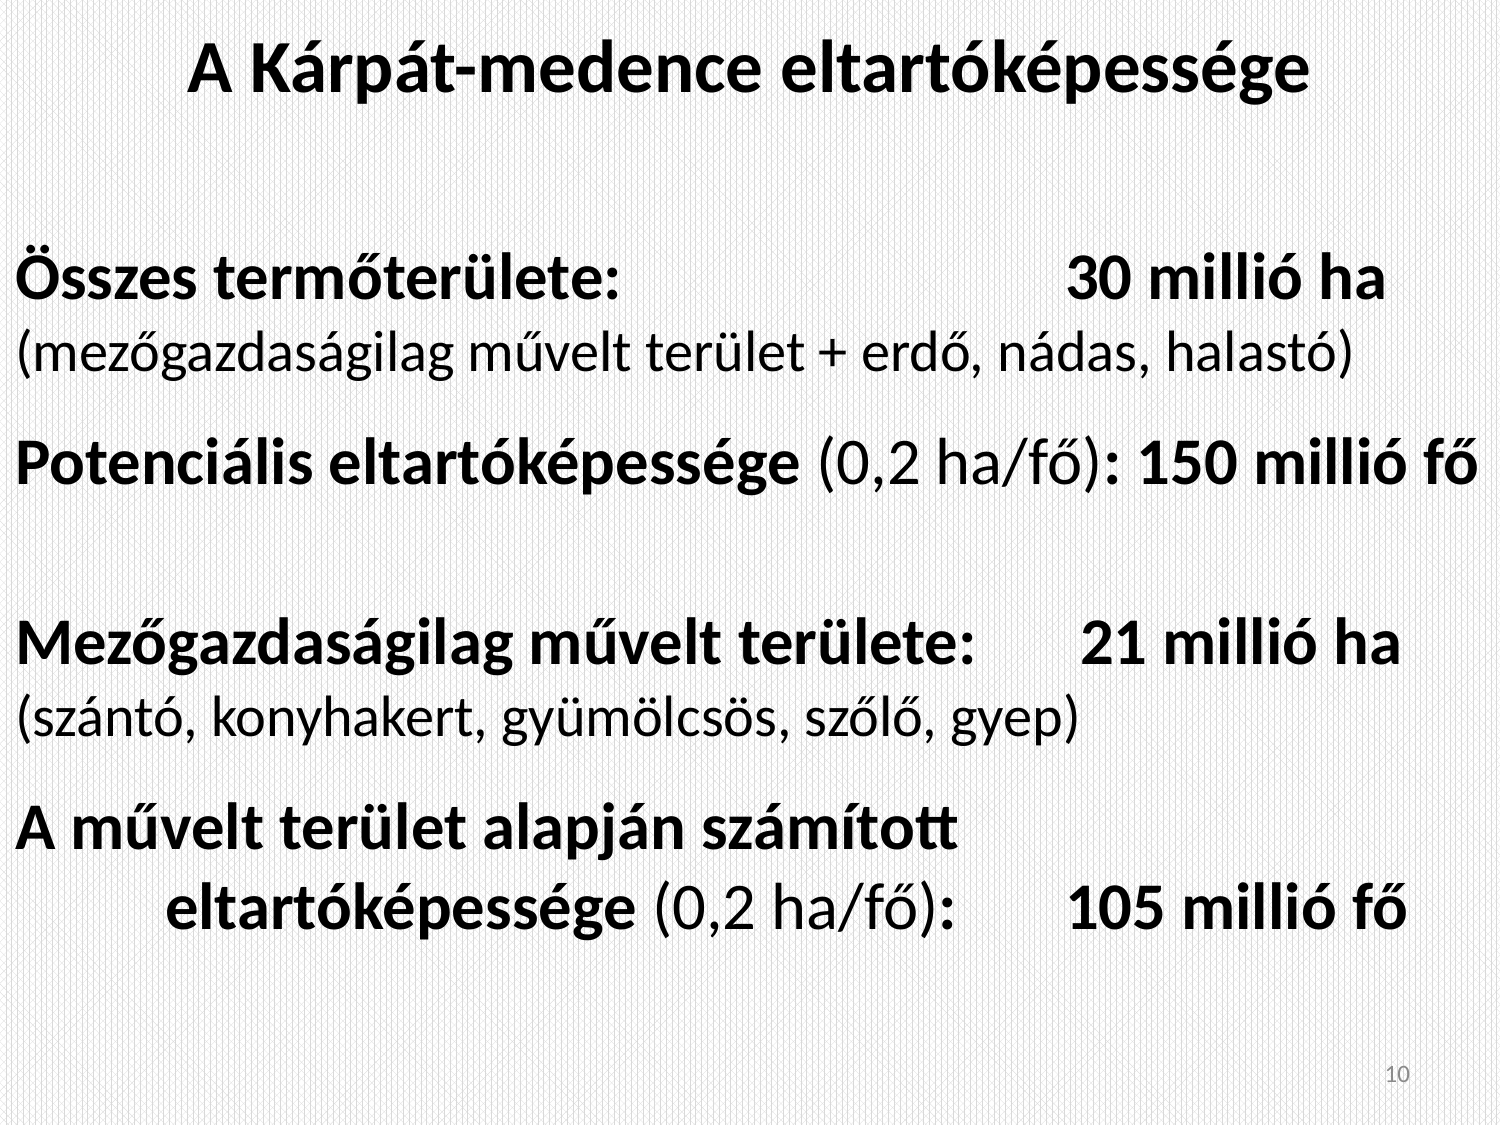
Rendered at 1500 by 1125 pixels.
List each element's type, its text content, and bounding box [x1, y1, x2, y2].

list Összes termőterülete: 30 millió ha (mezőgazdaságilag művelt terület + erdő, nádas, halastó) Potenciális eltartóképessége (0,2 ha/fő): 150 millió fő Mezőgazdaságilag művelt területe: 21 millió ha (szántó, konyhakert, gyümölcsös, szőlő, gyep) A művelt terület alapján számított eltartóképessége (0,2 ha/fő): 105 millió fő [0, 126, 1500, 1106]
title A Kárpát-medence eltartóképessége [0, 0, 1500, 126]
slide_number 10 [1074, 1042, 1425, 1103]
